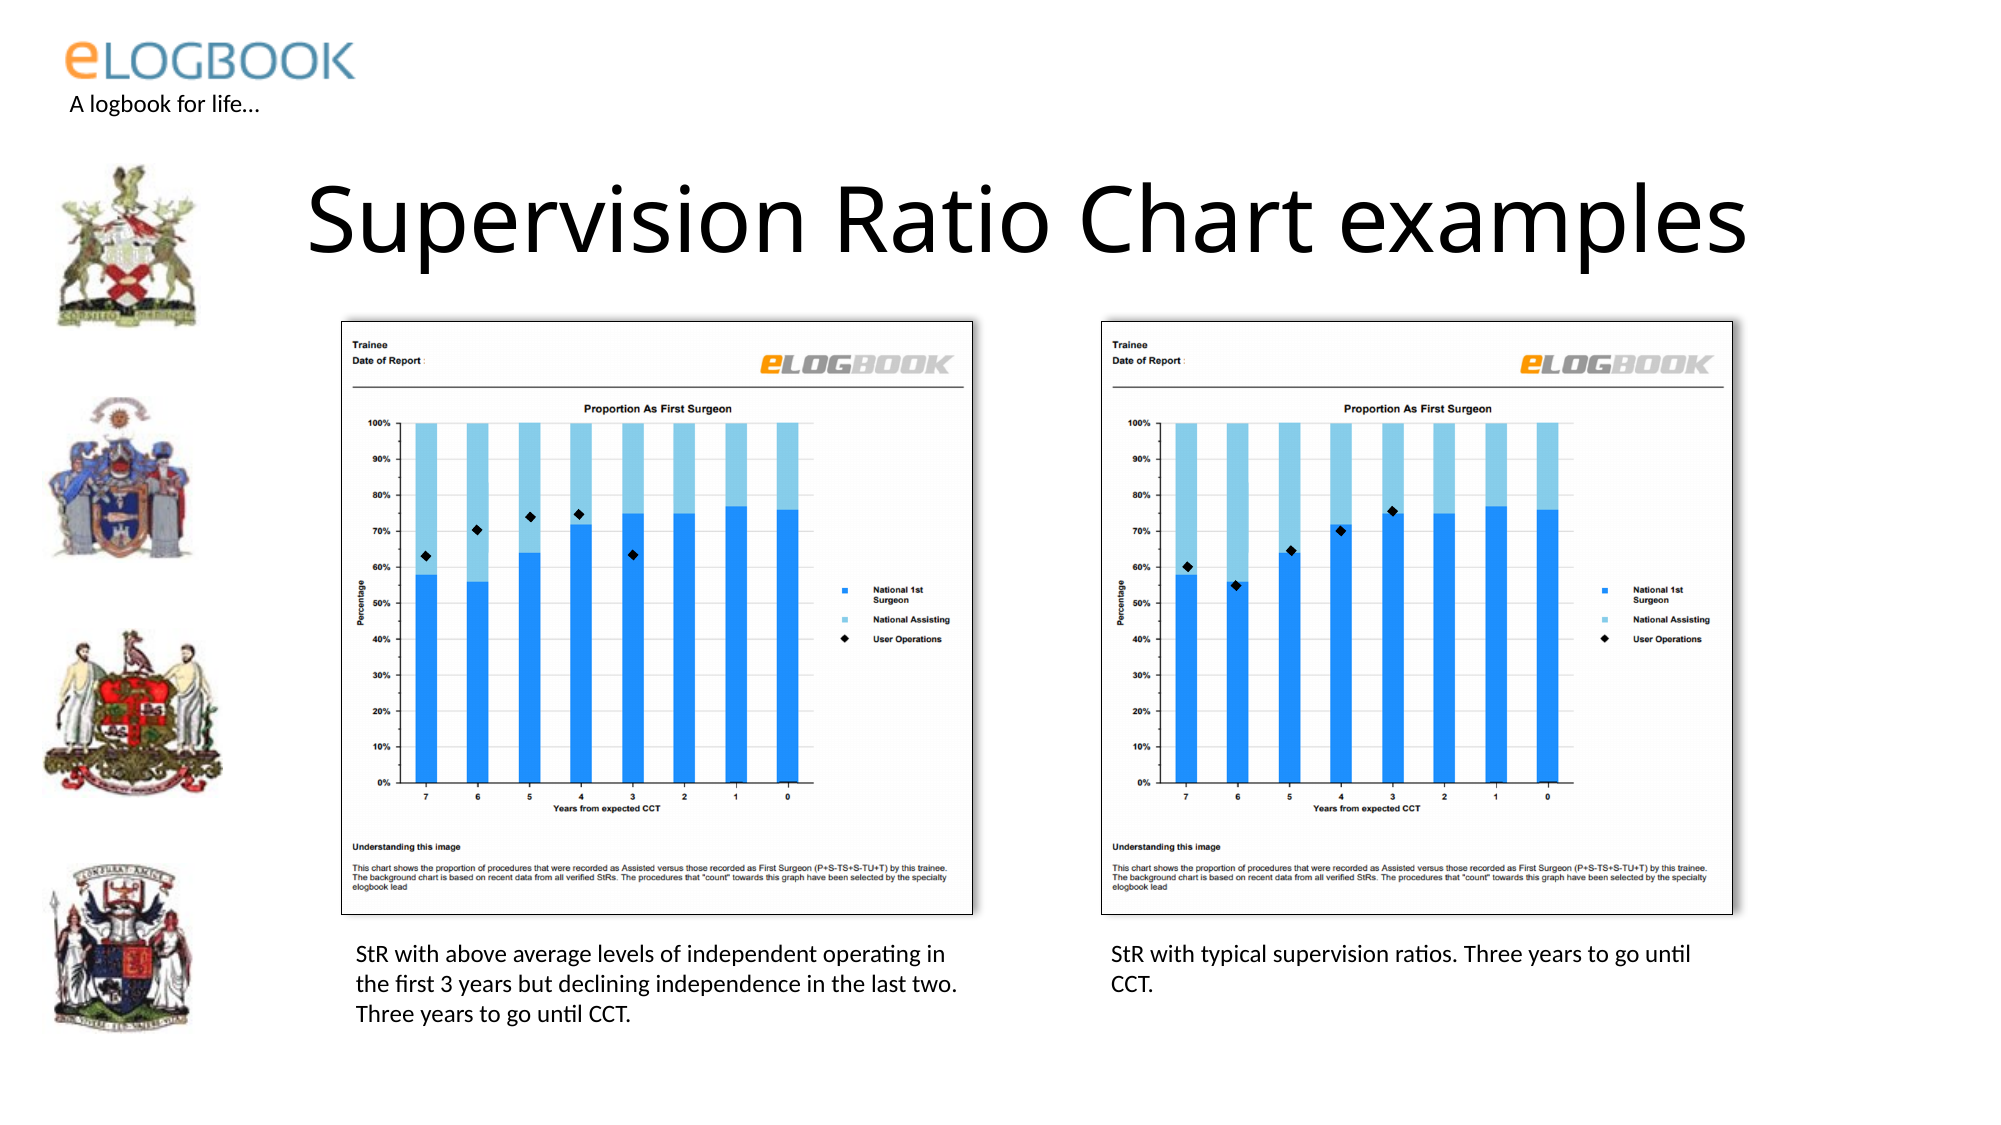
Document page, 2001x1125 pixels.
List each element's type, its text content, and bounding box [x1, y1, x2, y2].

picture [42, 396, 199, 563]
text_box Supervision Ratio Chart examples [291, 140, 1888, 306]
picture [42, 628, 223, 798]
picture [53, 21, 367, 94]
picture [42, 863, 199, 1034]
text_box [341, 321, 983, 1037]
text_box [1096, 321, 1738, 1007]
picture [55, 163, 201, 331]
